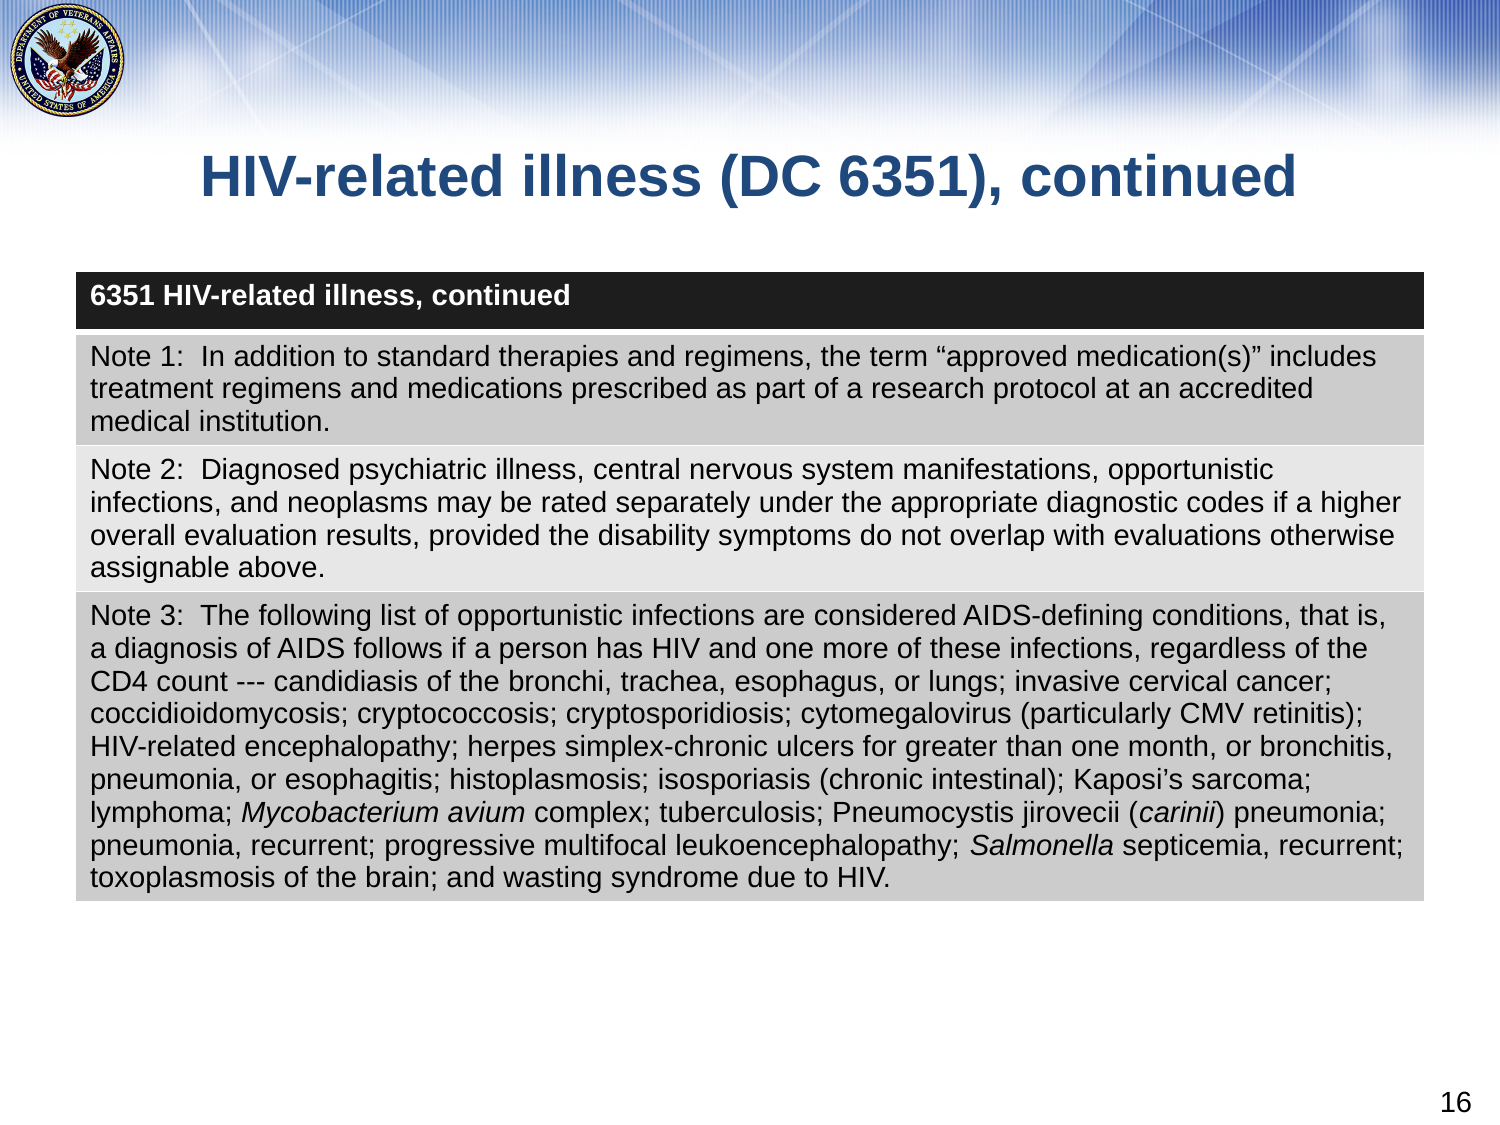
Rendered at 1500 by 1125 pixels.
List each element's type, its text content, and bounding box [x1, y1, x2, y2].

picture [0, 309, 1500, 1062]
table_cell Note 2: Diagnosed psychiatric illness, central nervous system manifestations, opportunistic infections, and neoplasms may be rated separately under the appropriate diagnostic codes if a higher overall evaluation results, provided the disability symptoms do not overlap with evaluations otherwise assignable above. [76, 446, 1424, 591]
table_cell Note 3: The following list of opportunistic infections are considered AIDS-defining conditions, that is, a diagnosis of AIDS follows if a person has HIV and one more of these infections, regardless of the CD4 count --- candidiasis of the bronchi, trachea, esophagus, or lungs; invasive cervical cancer; coccidioidomycosis; cryptococcosis; cryptosporidiosis; cytomegalovirus (particularly CMV retinitis); HIV-related encephalopathy; herpes simplex-chronic ulcers for greater than one month, or bronchitis, pneumonia, or esophagitis; histoplasmosis; isosporiasis (chronic intestinal); Kaposi’s sarcoma; lymphoma; Mycobacterium avium complex; tuberculosis; Pneumocystis jirovecii (carinii) pneumonia; pneumonia, recurrent; progressive multifocal leukoencephalopathy; Salmonella septicemia, recurrent; toxoplasmosis of the brain; and wasting syndrome due to HIV. [76, 592, 1424, 901]
table_header 6351 HIV-related illness, continued [76, 272, 1424, 329]
table_cell Note 1: In addition to standard therapies and regimens, the term “approved medication(s)” includes treatment regimens and medications prescribed as part of a research protocol at an accredited medical institution. [76, 335, 1424, 445]
picture [0, 0, 1500, 130]
title HIV-related illness (DC 6351), continued [0, 130, 1500, 309]
slide_number 16 [1136, 1083, 1487, 1125]
